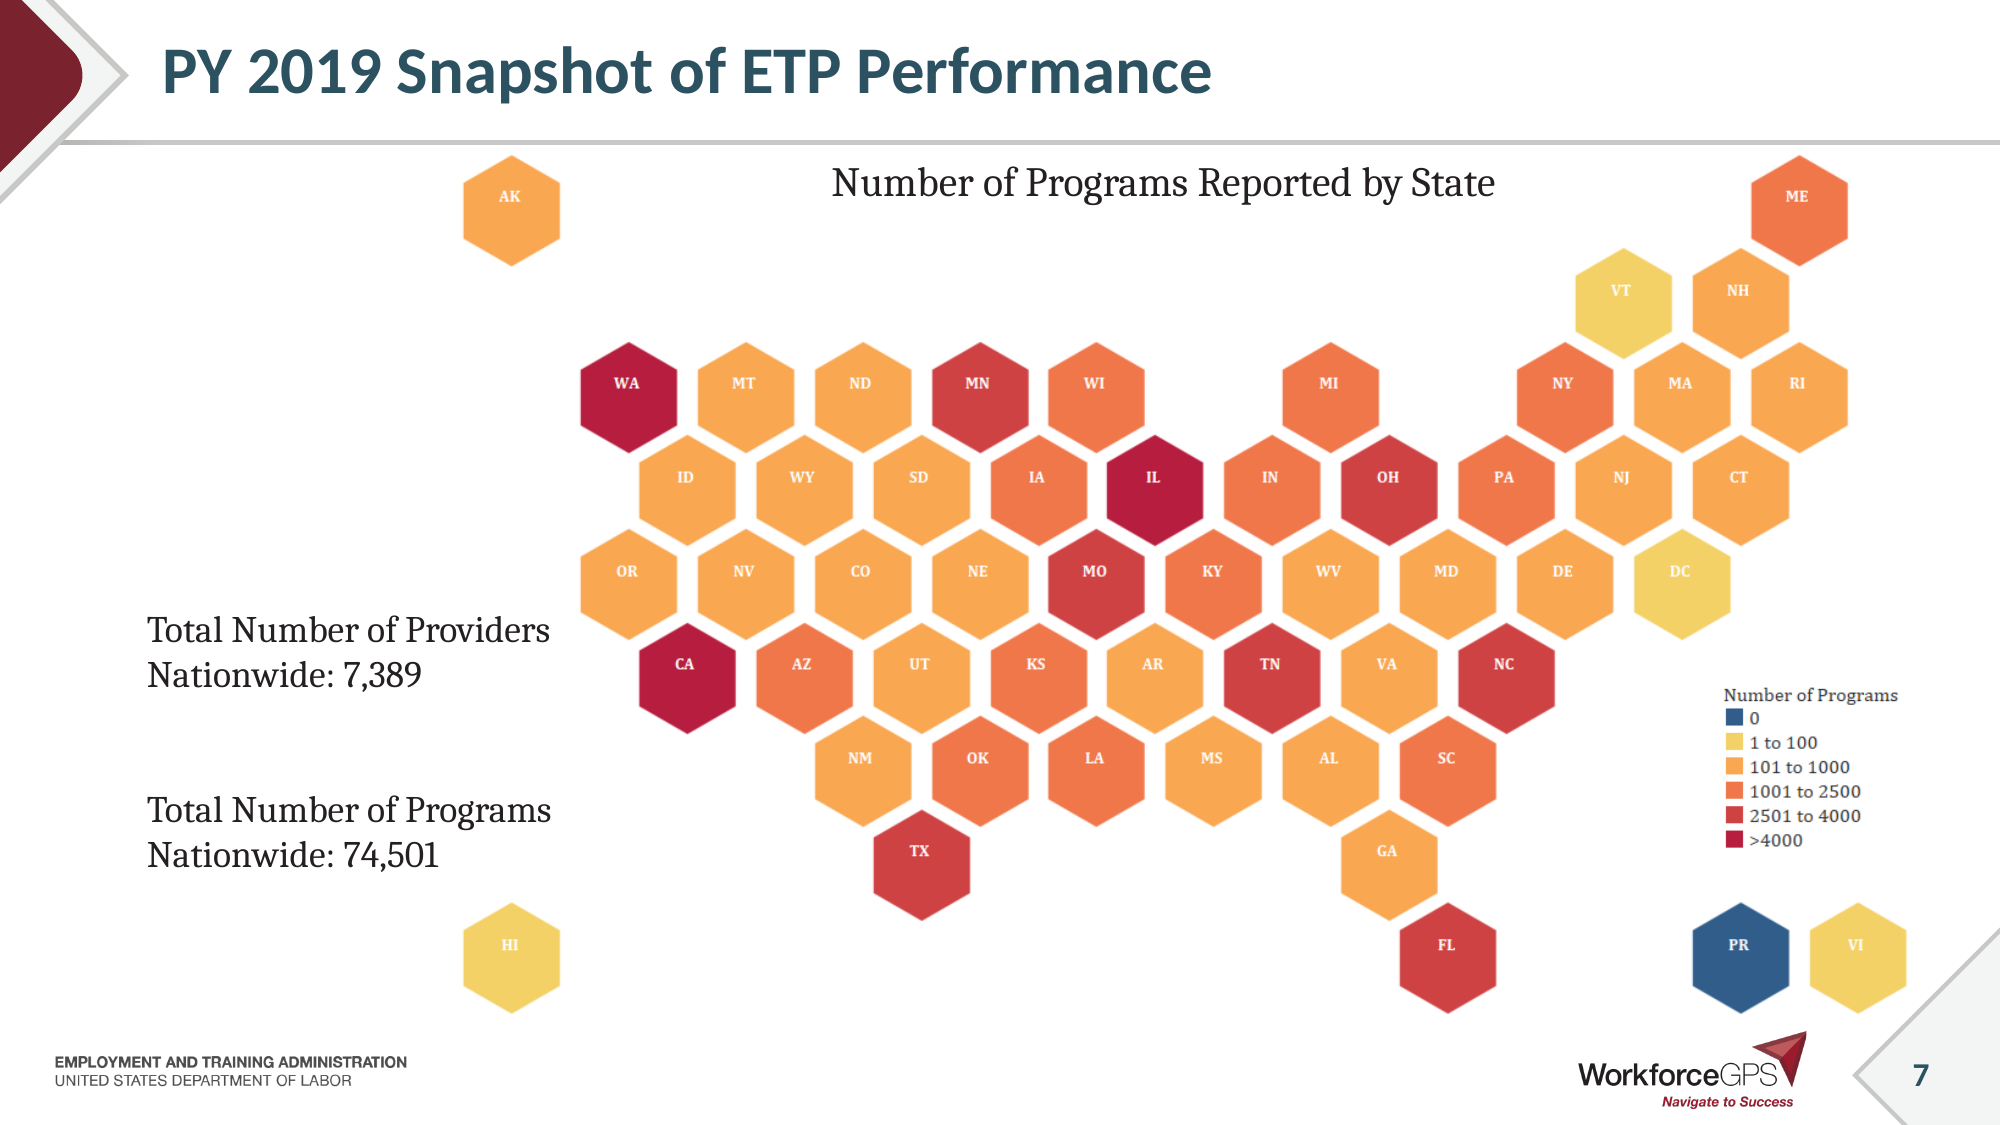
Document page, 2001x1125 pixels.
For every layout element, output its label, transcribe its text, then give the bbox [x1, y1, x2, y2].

text_box Total Number of Providers Nationwide: 7,389 Total Number of Programs Nationwide: 74,501 [132, 598, 451, 883]
slide_number 7 [1867, 1042, 1975, 1103]
title PY 2019 Snapshot of ETP Performance [132, 7, 1950, 137]
picture [455, 146, 1912, 1018]
